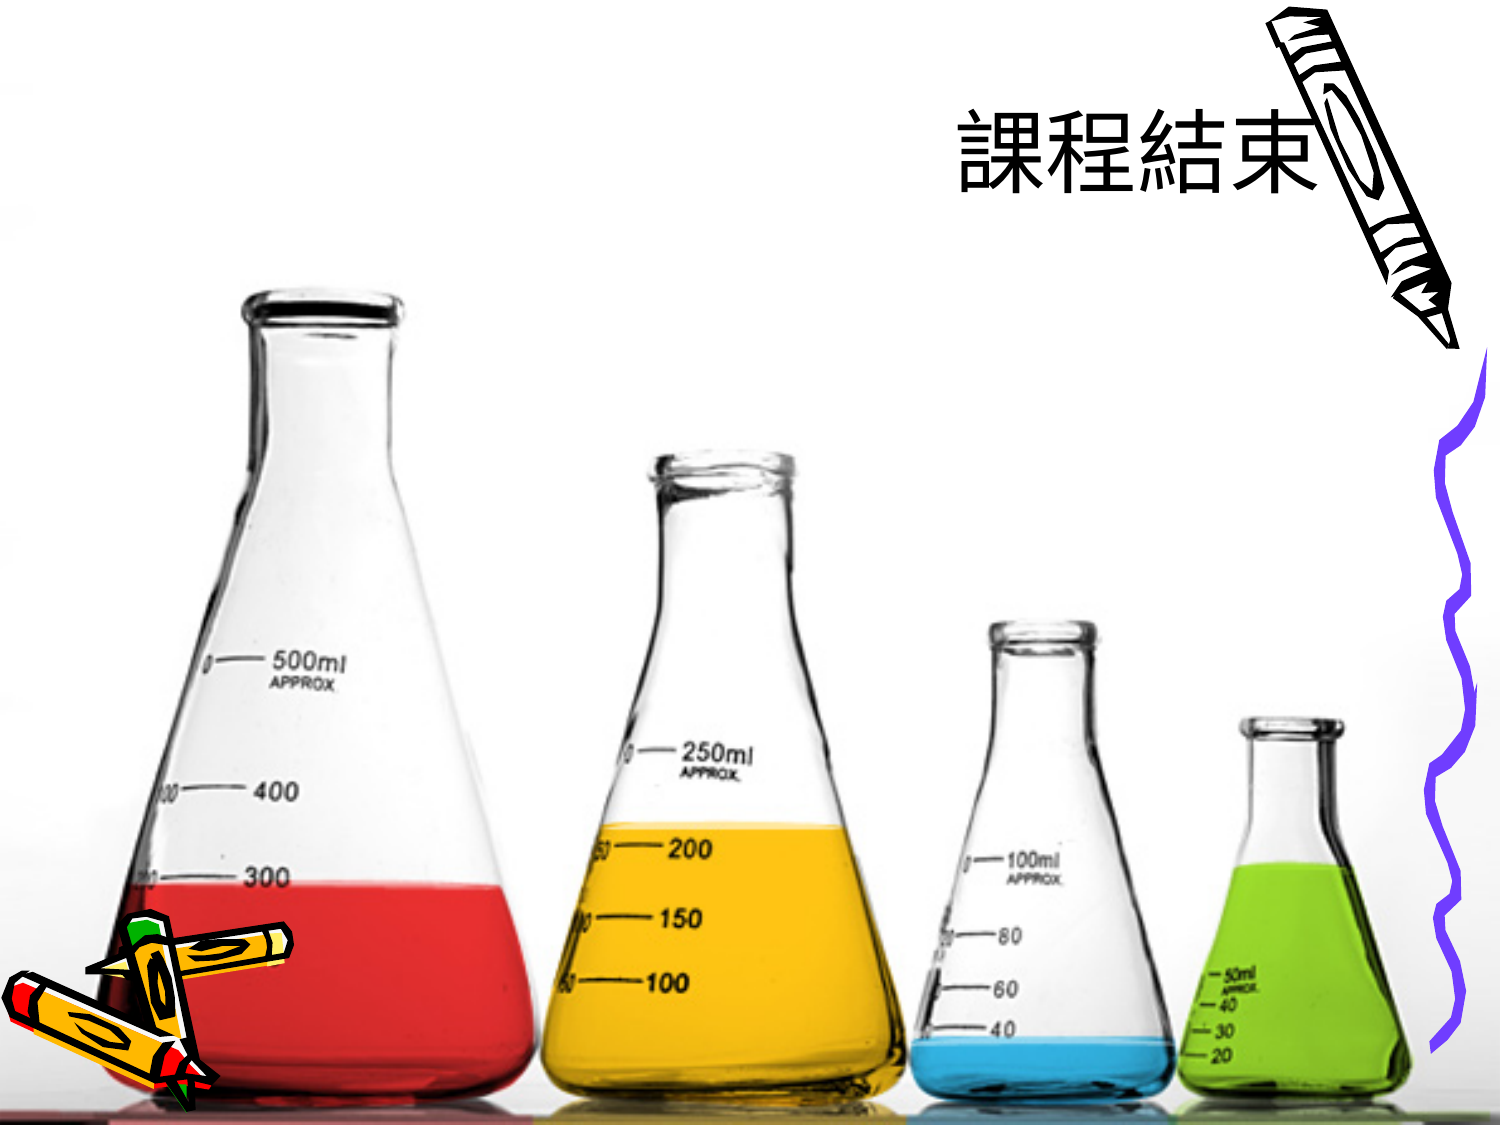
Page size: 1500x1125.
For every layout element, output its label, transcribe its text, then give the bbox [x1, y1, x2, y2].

picture [0, 0, 1500, 1125]
title 課程結束 [877, 82, 1398, 213]
